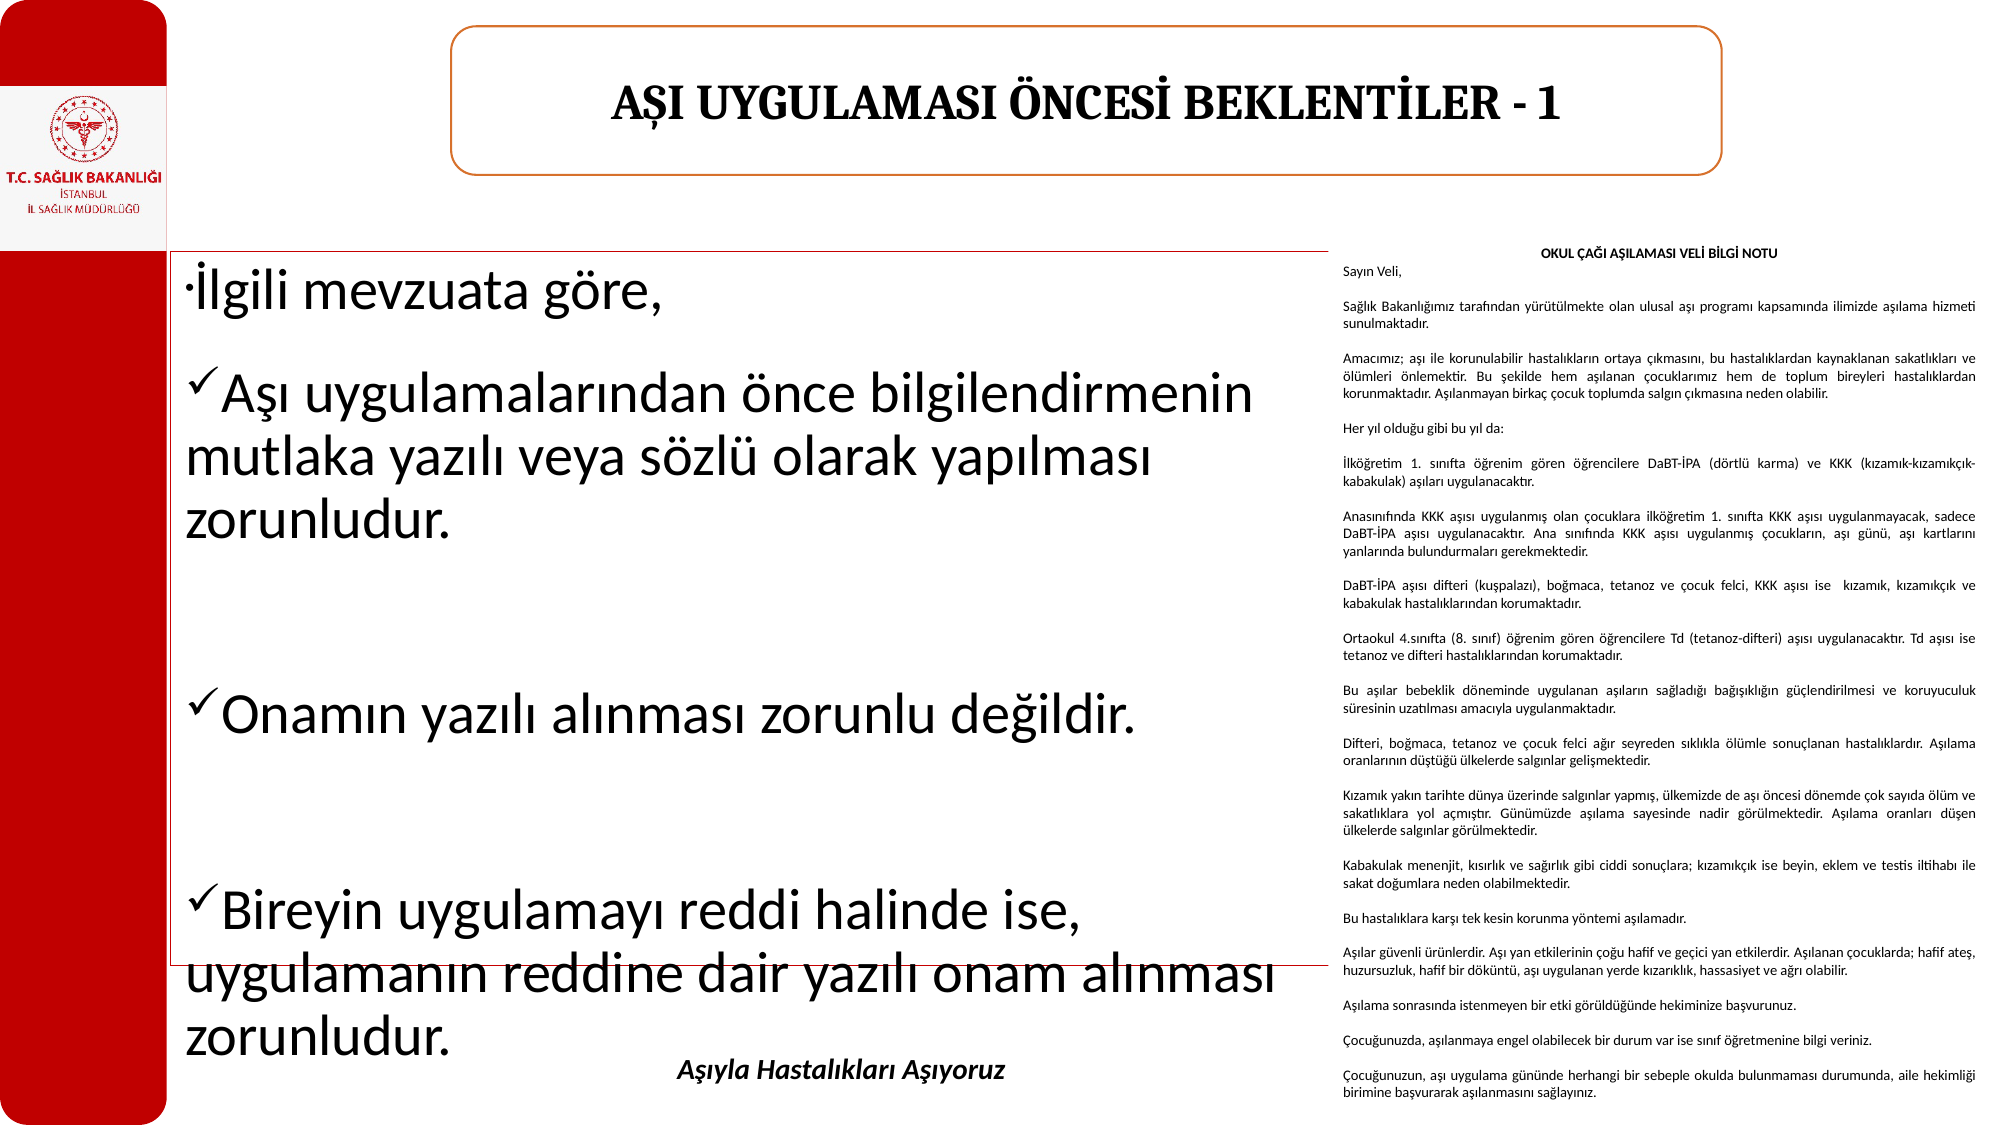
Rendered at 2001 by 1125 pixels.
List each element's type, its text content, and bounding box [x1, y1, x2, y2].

picture [0, 86, 167, 251]
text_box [450, 26, 1722, 176]
list İlgili mevzuata göre, Aşı uygulamalarından önce bilgilendirmenin mutlaka yazılı veya sözlü olarak yapılması zorunludur. Onamın yazılı alınması zorunlu değildir. Bireyin uygulamayı reddi halinde ise, uygulamanın reddine dair yazılı onam alınması zorunludur. [170, 251, 1328, 966]
footer Aşıyla Hastalıkları Aşıyoruz [662, 1042, 1328, 1103]
text_box OKUL ÇAĞI AŞILAMASI VELİ BİLGİ NOTU Sayın Veli, Sağlık Bakanlığımız tarafından yürütülmekte olan ulusal aşı programı kapsamında ilimizde aşılama hizmeti sunulmaktadır. Amacımız; aşı ile korunulabilir hastalıkların ortaya çıkmasını, bu hastalıklardan kaynaklanan sakatlıkları ve ölümleri önlemektir. Bu şekilde hem aşılanan çocuklarımız hem de toplum bireyleri hastalıklardan korunmaktadır. Aşılanmayan birkaç çocuk toplumda salgın çıkmasına neden olabilir. Her yıl olduğu gibi bu yıl da: İlköğretim 1. sınıfta öğrenim gören öğrencilere DaBT-İPA (dörtlü karma) ve KKK (kızamık-kızamıkçık-kabakulak) aşıları uygulanacaktır. Anasınıfında KKK aşısı uygulanmış olan çocuklara ilköğretim 1. sınıfta KKK aşısı uygulanmayacak, sadece DaBT-İPA aşısı uygulanacaktır. Ana sınıfında KKK aşısı uygulanmış çocukların, aşı günü, aşı kartlarını yanlarında bulundurmaları gerekmektedir. DaBT-İPA aşısı difteri (kuşpalazı), boğmaca, tetanoz ve çocuk felci, KKK aşısı ise kızamık, kızamıkçık ve kabakulak hastalıklarından korumaktadır. Ortaokul 4.sınıfta (8. sınıf) öğrenim gören öğrencilere Td (tetanoz-difteri) aşısı uygulanacaktır. Td aşısı ise tetanoz ve difteri hastalıklarından korumaktadır. Bu aşılar bebeklik döneminde uygulanan aşıların sağladığı bağışıklığın güçlendirilmesi ve koruyuculuk süresinin uzatılması amacıyla uygulanmaktadır. Difteri, boğmaca, tetanoz ve çocuk felci ağır seyreden sıklıkla ölümle sonuçlanan hastalıklardır. Aşılama oranlarının düştüğü ülkelerde salgınlar gelişmektedir. Kızamık yakın tarihte dünya üzerinde salgınlar yapmış, ülkemizde de aşı öncesi dönemde çok sayıda ölüm ve sakatlıklara yol açmıştır. Günümüzde aşılama sayesinde nadir görülmektedir. Aşılama oranları düşen ülkelerde salgınlar görülmektedir. Kabakulak menenjit, kısırlık ve sağırlık gibi ciddi sonuçlara; kızamıkçık ise beyin, eklem ve testis iltihabı ile sakat doğumlara neden olabilmektedir. Bu hastalıklara karşı tek kesin korunma yöntemi aşılamadır. Aşılar güvenli ürünlerdir. Aşı yan etkilerinin çoğu hafif ve geçici yan etkilerdir. Aşılanan çocuklarda; hafif ateş, huzursuzluk, hafif bir döküntü, aşı uygulanan yerde kızarıklık, hassasiyet ve ağrı olabilir. Aşılama sonrasında istenmeyen bir etki görüldüğünde hekiminize başvurunuz. Çocuğunuzda, aşılanmaya engel olabilecek bir durum var ise sınıf öğretmenine bilgi veriniz. Çocuğunuzun, aşı uygulama gününde herhangi bir sebeple okulda bulunmaması durumunda, aile hekimliği birimine başvurarak aşılanmasını sağlayınız. [1328, 219, 1991, 1109]
